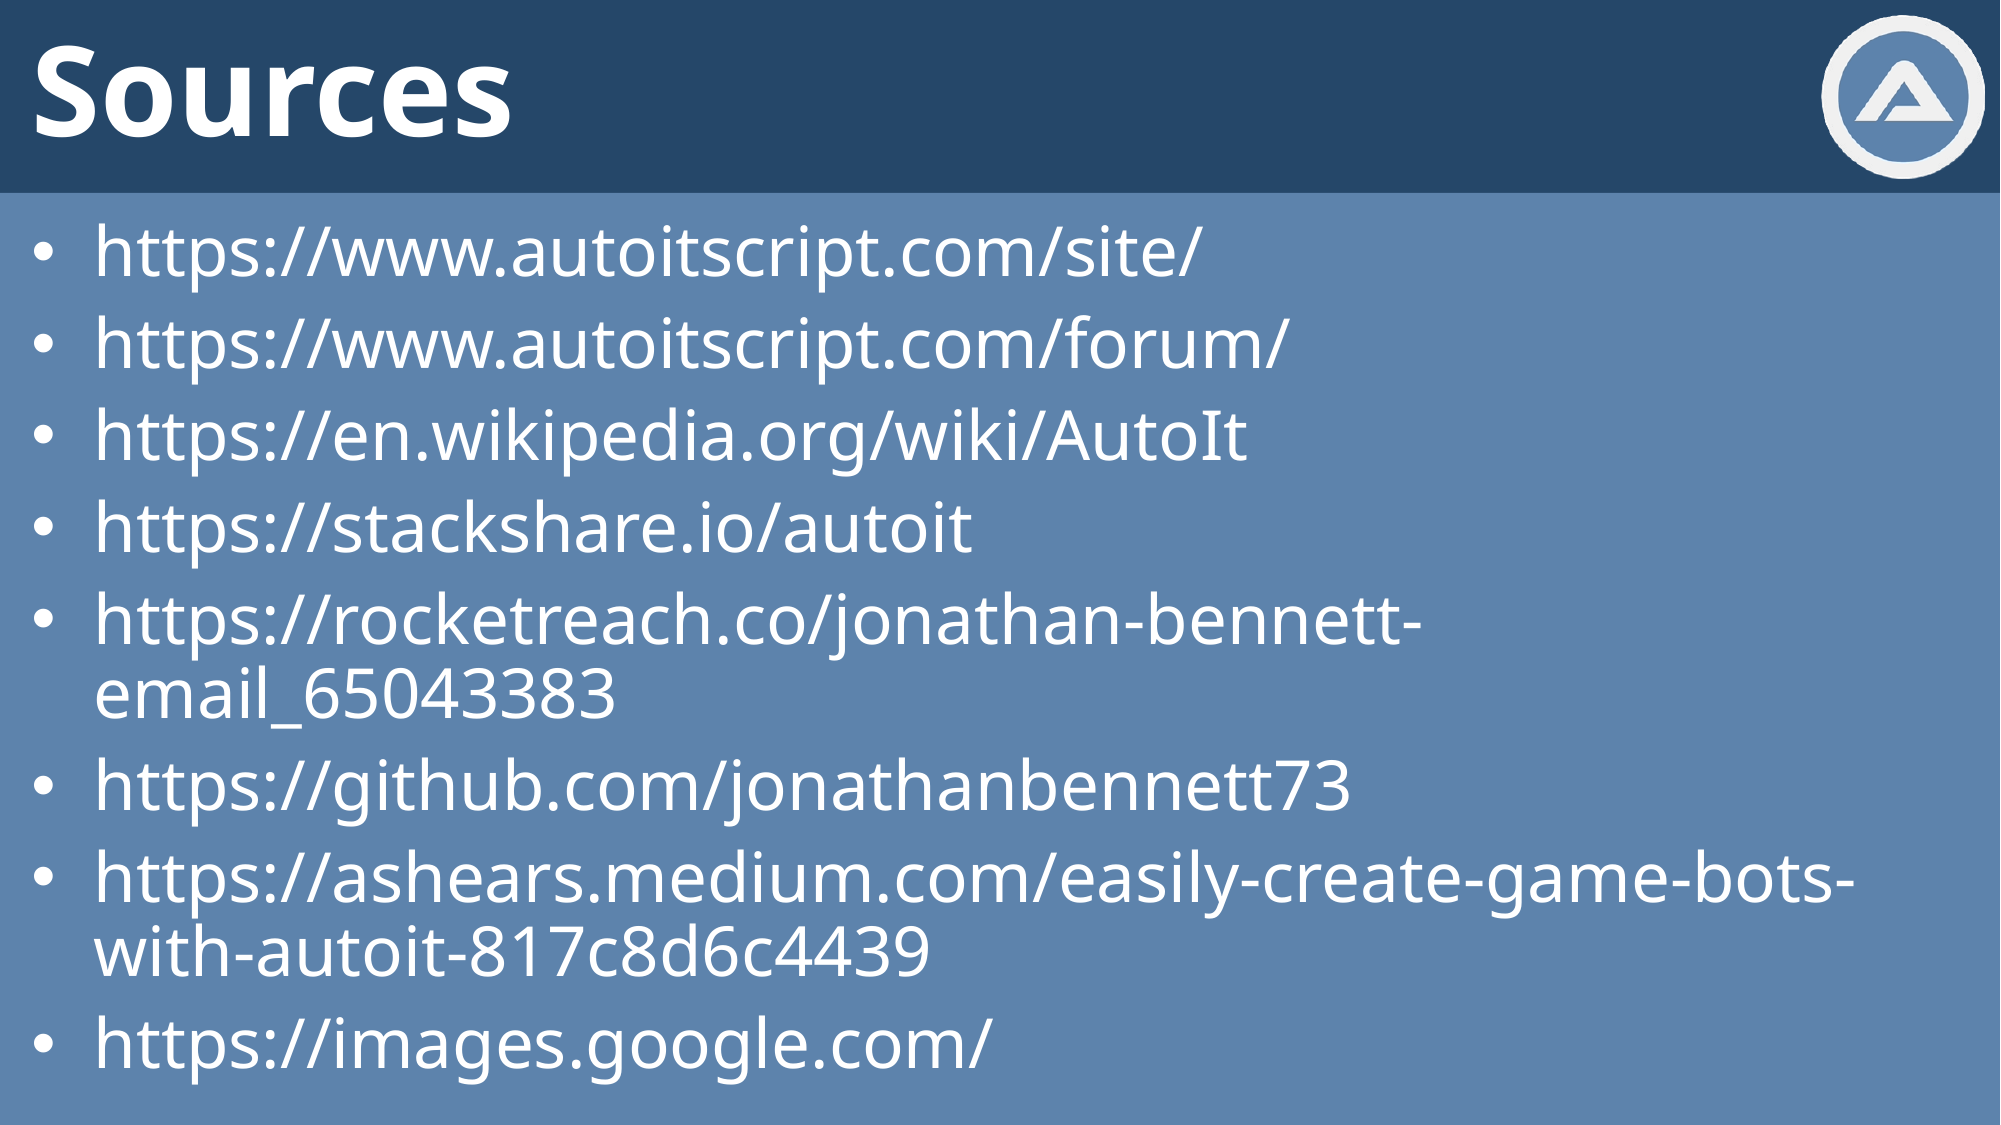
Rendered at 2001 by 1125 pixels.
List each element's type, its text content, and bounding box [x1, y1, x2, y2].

picture [1807, 0, 1990, 193]
text_box [0, 192, 2000, 1125]
text_box https://www.autoitscript.com/site/ https://www.autoitscript.com/forum/ https://en.wikipedia.org/wiki/AutoIt https://stackshare.io/autoit https://rocketreach.co/jonathan-bennett-email_65043383 https://github.com/jonathanbennett73 https://ashears.medium.com/easily-create-game-bots-with-autoit-817c8d6c4439 https://images.google.com/ [16, 209, 1964, 1097]
text_box Sources [16, 20, 899, 182]
